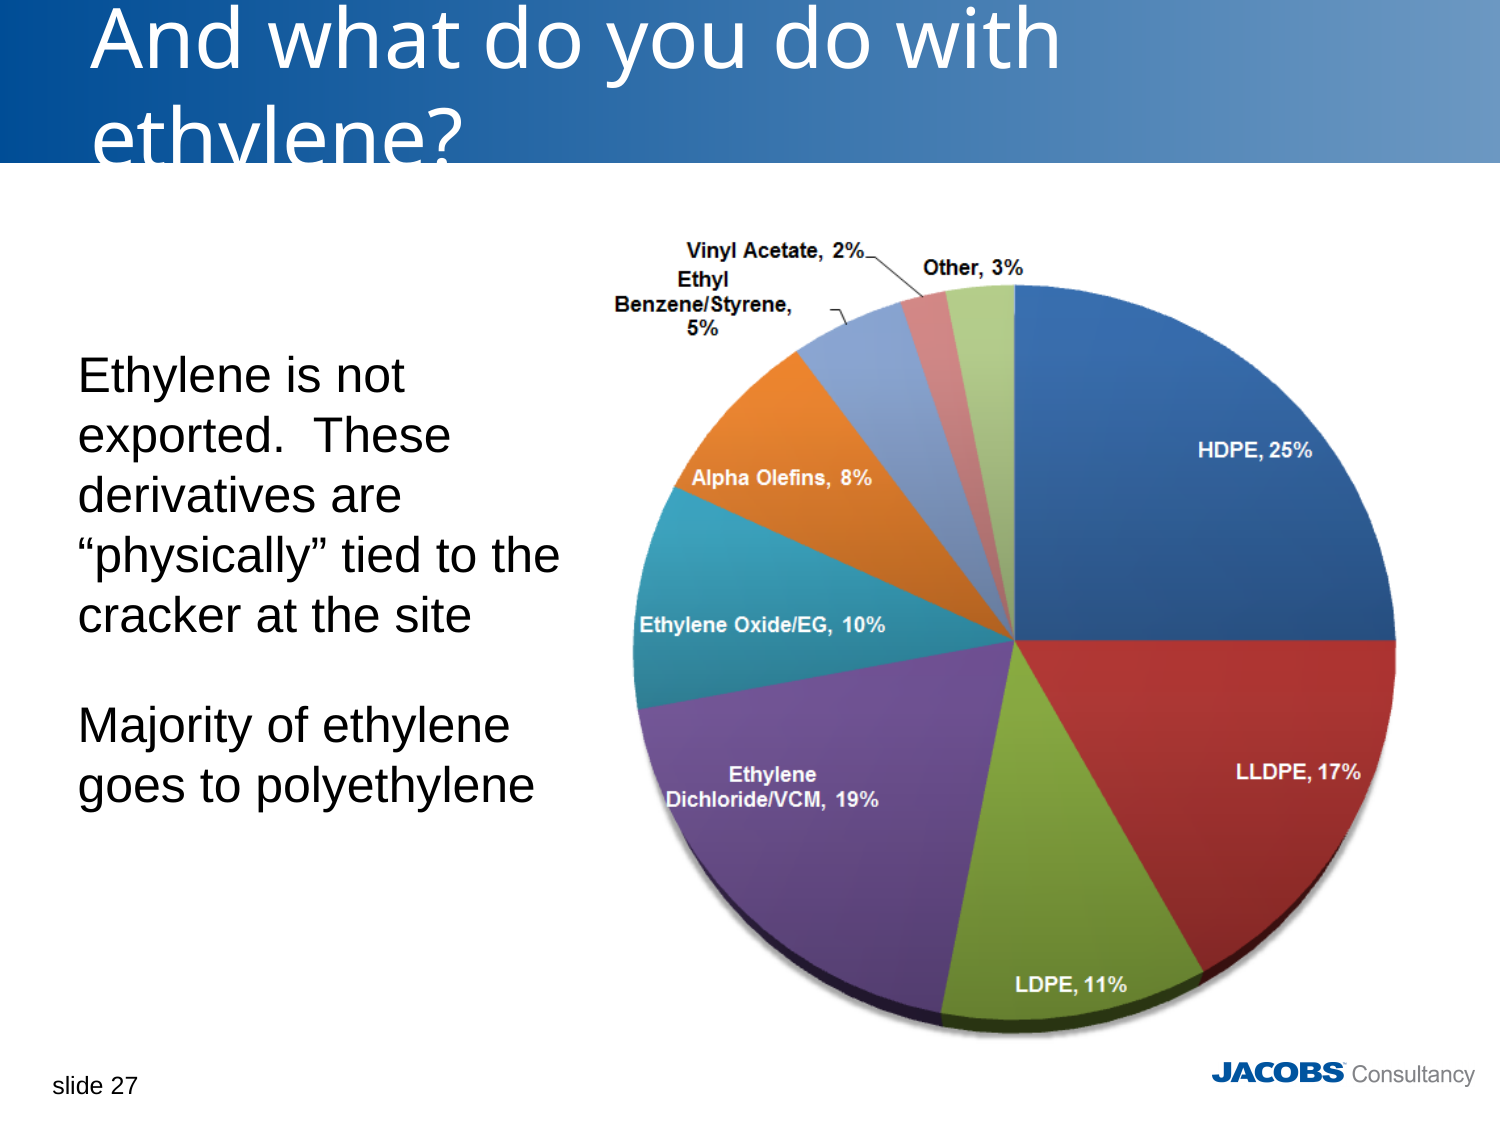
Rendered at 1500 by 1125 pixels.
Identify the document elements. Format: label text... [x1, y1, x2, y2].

list Ethylene is not exported. These derivatives are “physically” tied to the cracker at the site Majority of ethylene goes to polyethylene [62, 334, 532, 815]
picture [537, 215, 1425, 1047]
title And what do you do with ethylene? [75, 45, 1425, 125]
